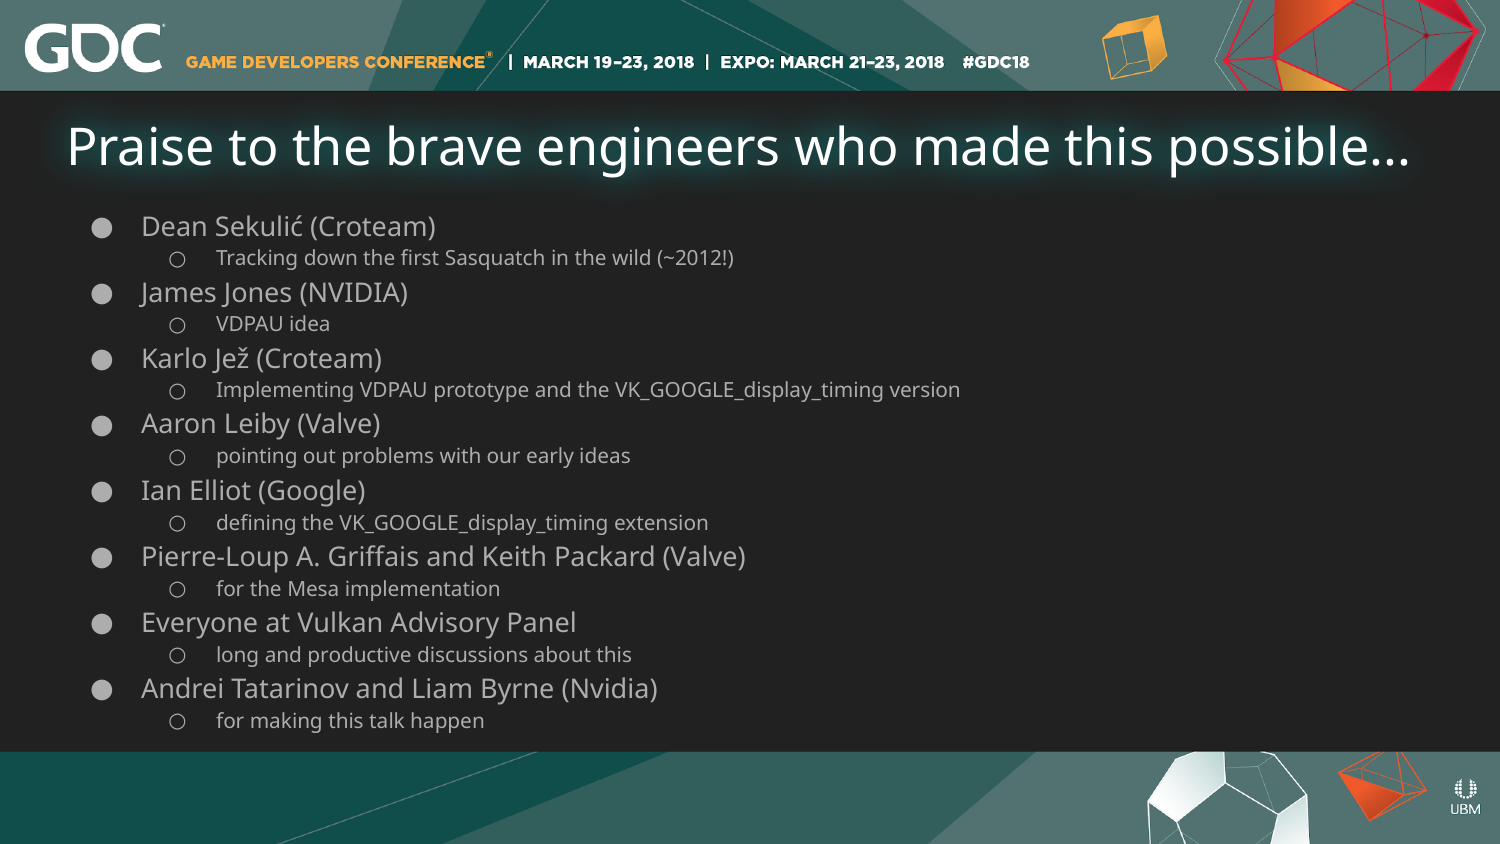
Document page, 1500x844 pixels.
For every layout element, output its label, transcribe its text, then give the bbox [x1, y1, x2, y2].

list Dean Sekulić (Croteam) Tracking down the first Sasquatch in the wild (~2012!) James Jones (NVIDIA) VDPAU idea Karlo Jež (Croteam) Implementing VDPAU prototype and the VK_GOOGLE_display_timing version Aaron Leiby (Valve) pointing out problems with our early ideas Ian Elliot (Google) defining the VK_GOOGLE_display_timing extension Pierre-Loup A. Griffais and Keith Packard (Valve) for the Mesa implementation Everyone at Vulkan Advisory Panel long and productive discussions about this Andrei Tatarinov and Liam Byrne (Nvidia) for making this talk happen [51, 189, 1449, 750]
title Praise to the brave engineers who made this possible... [51, 98, 1449, 189]
picture [0, 0, 1500, 844]
